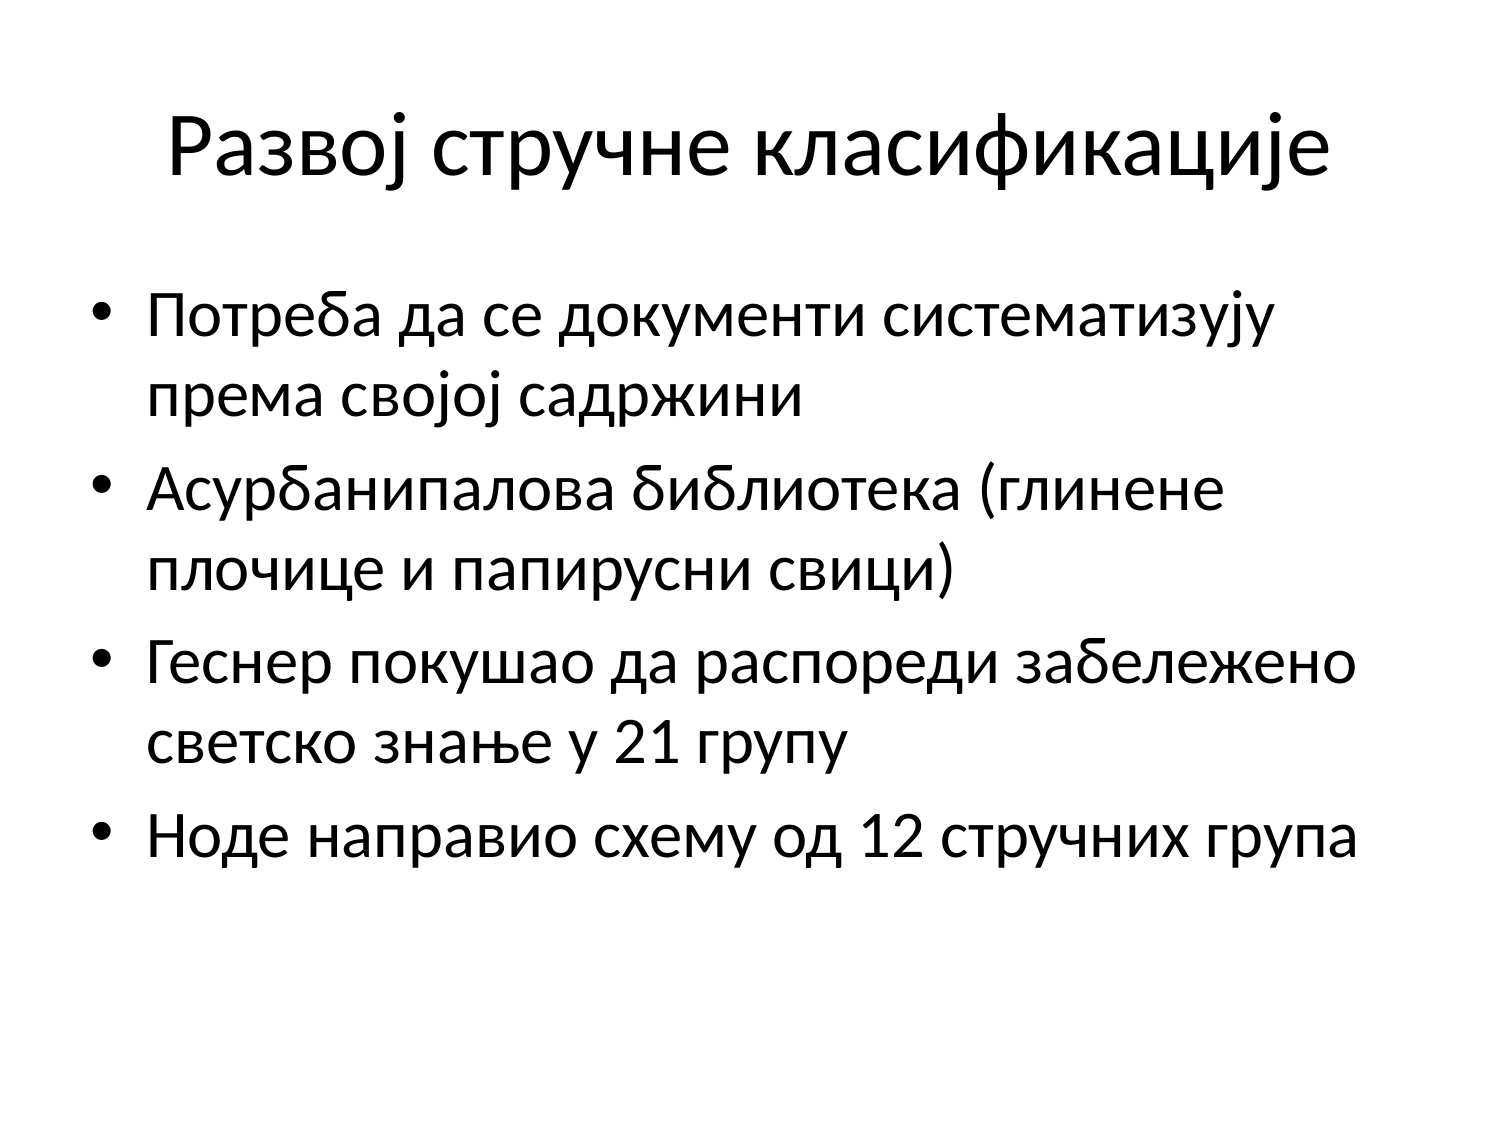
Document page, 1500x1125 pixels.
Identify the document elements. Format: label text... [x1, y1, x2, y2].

list Потреба да се документи систематизују према својој садржини Асурбанипалова библиотека (глинене плочице и папирусни свици) Геснер покушао да распореди забележено светско знање у 21 групу Ноде направио схему од 12 стручних група [75, 262, 1425, 1005]
title Развој стручне класификације [75, 45, 1425, 233]
